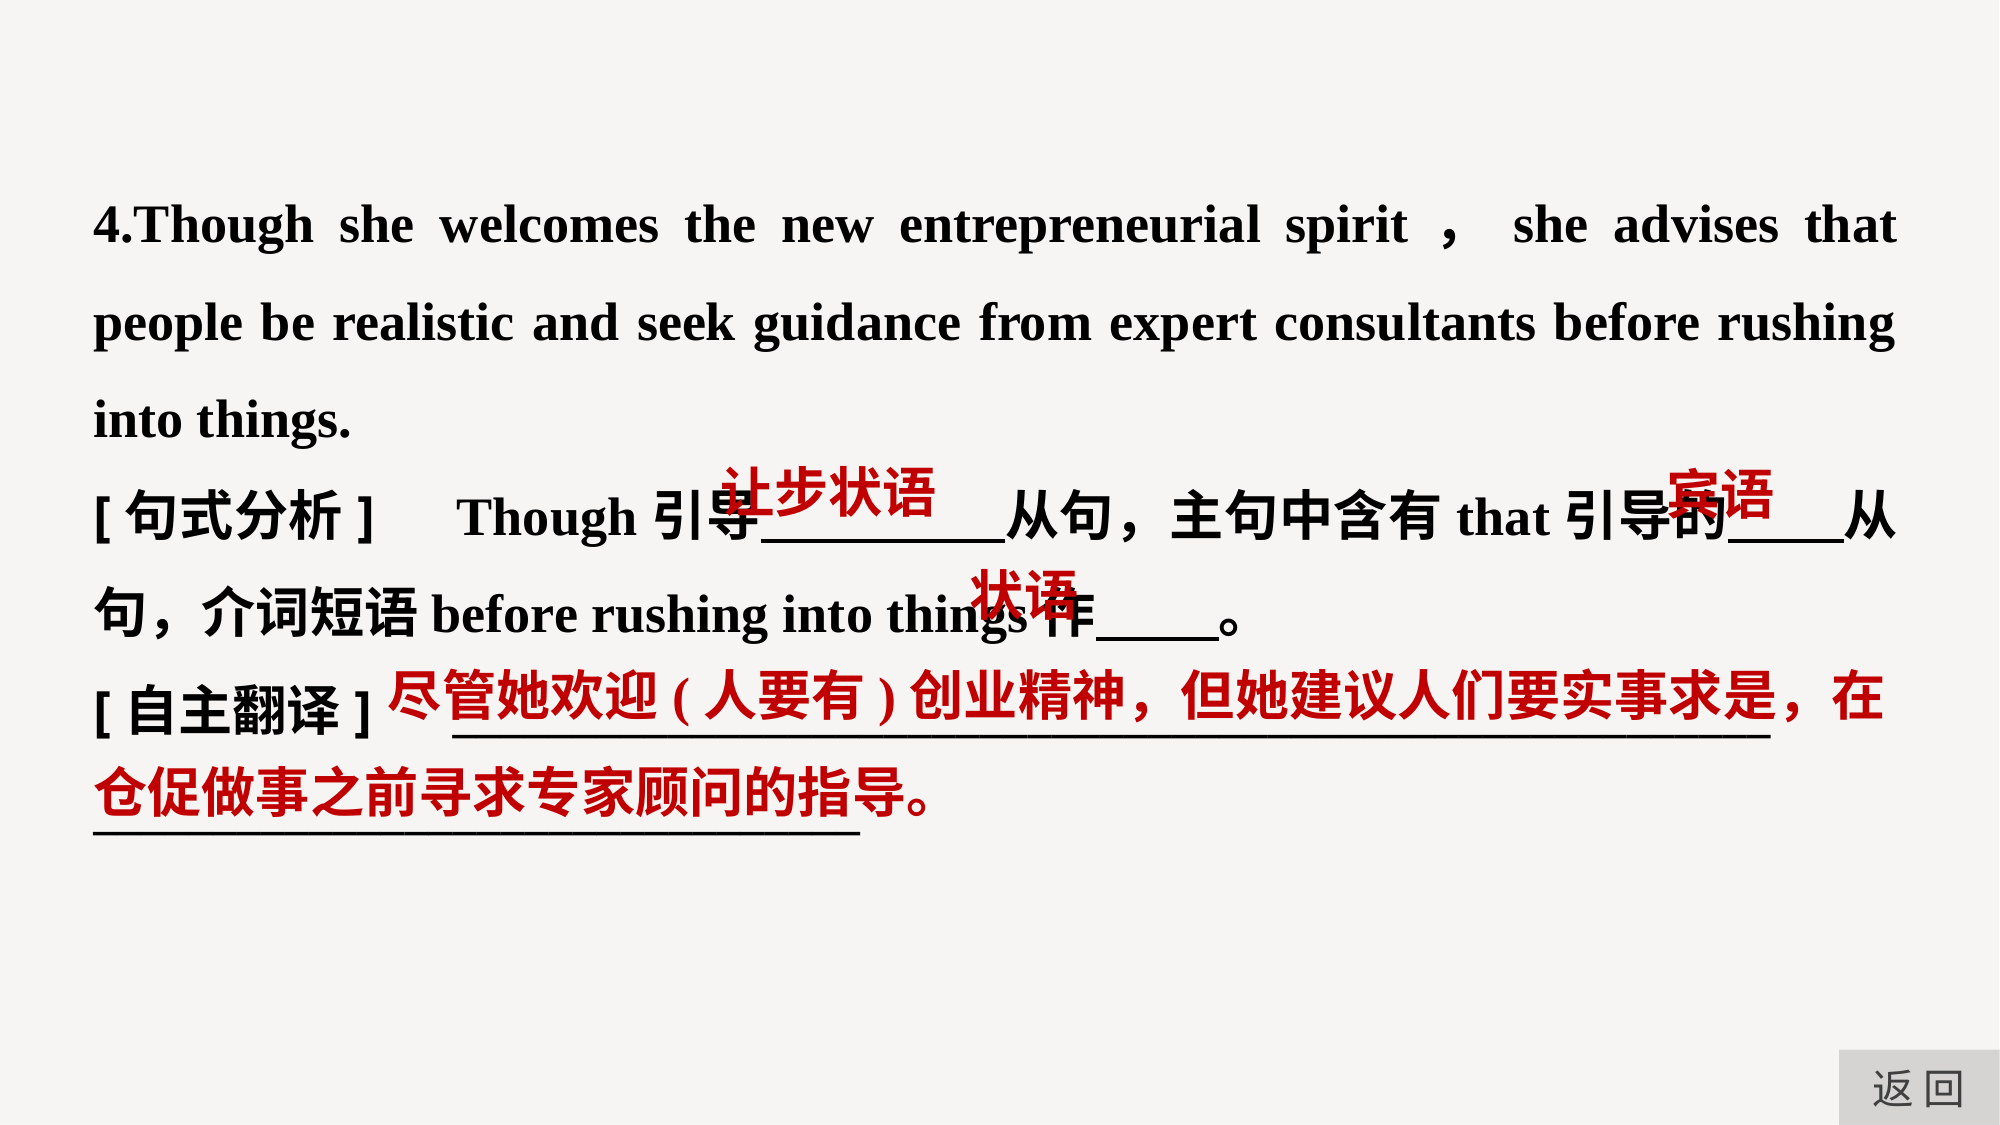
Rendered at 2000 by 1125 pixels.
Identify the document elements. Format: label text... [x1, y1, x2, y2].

text_box 尽管她欢迎(人要有)创业精神，但她建议人们要实事求是，在仓促做事之前寻求专家顾问的指导。 [78, 621, 1913, 832]
text_box 让步状语 [705, 451, 953, 532]
text_box 4.Though she welcomes the new entrepreneurial spirit，she advises that people be realistic and seek guidance from expert consultants before rushing into things. [句式分析] Though引导 从句，主句中含有that引导的 从句，介词短语before rushing into things作 。 [自主翻译] _______________________________________________________ ________________________________ [78, 148, 1913, 621]
text_box 返 回 [1839, 1049, 2000, 1125]
text_box 4.Though she welcomes the new entrepreneurial spirit，she advises that people be realistic and seek guidance from expert consultants before rushing into things. [句式分析] Though引导 从句，主句中含有that引导的 从句，介词短语before rushing into things作 。 [自主翻译] _______________________________________________________ ________________________________ [78, 832, 1913, 846]
text_box 宾语 [1651, 453, 1790, 533]
text_box 状语 [955, 554, 1094, 621]
